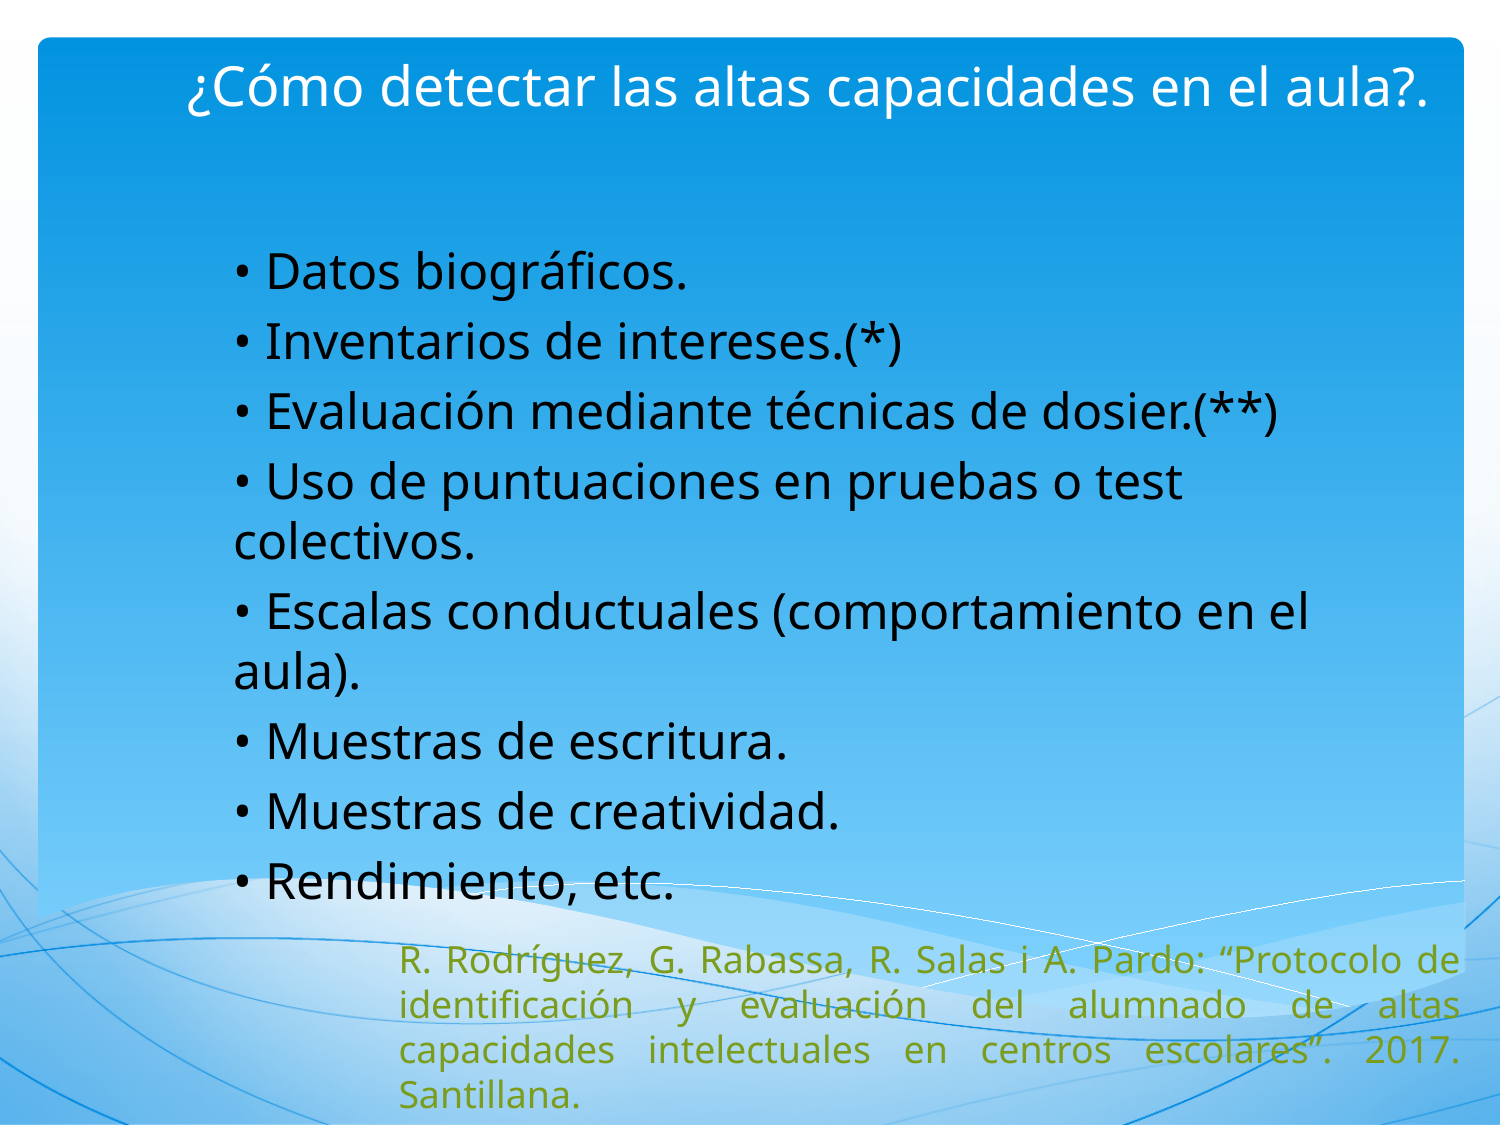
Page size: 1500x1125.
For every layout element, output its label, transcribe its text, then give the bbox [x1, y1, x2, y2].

title ¿Cómo detectar las altas capacidades en el aula?. [171, 42, 1447, 126]
text_box R. Rodríguez, G. Rabassa, R. Salas i A. Pardo: “Protocolo de identificación y evaluación del alumnado de altas capacidades intelectuales en centros escolares”. 2017. Santillana. [383, 928, 1477, 1124]
subtitle • Datos biográficos. • Inventarios de intereses.(*) • Evaluación mediante técnicas de dosier.(**) • Uso de puntuaciones en pruebas o test colectivos. • Escalas conductuales (comportamiento en el aula). • Muestras de escritura. • Muestras de creatividad. • Rendimiento, etc. [218, 231, 1412, 953]
